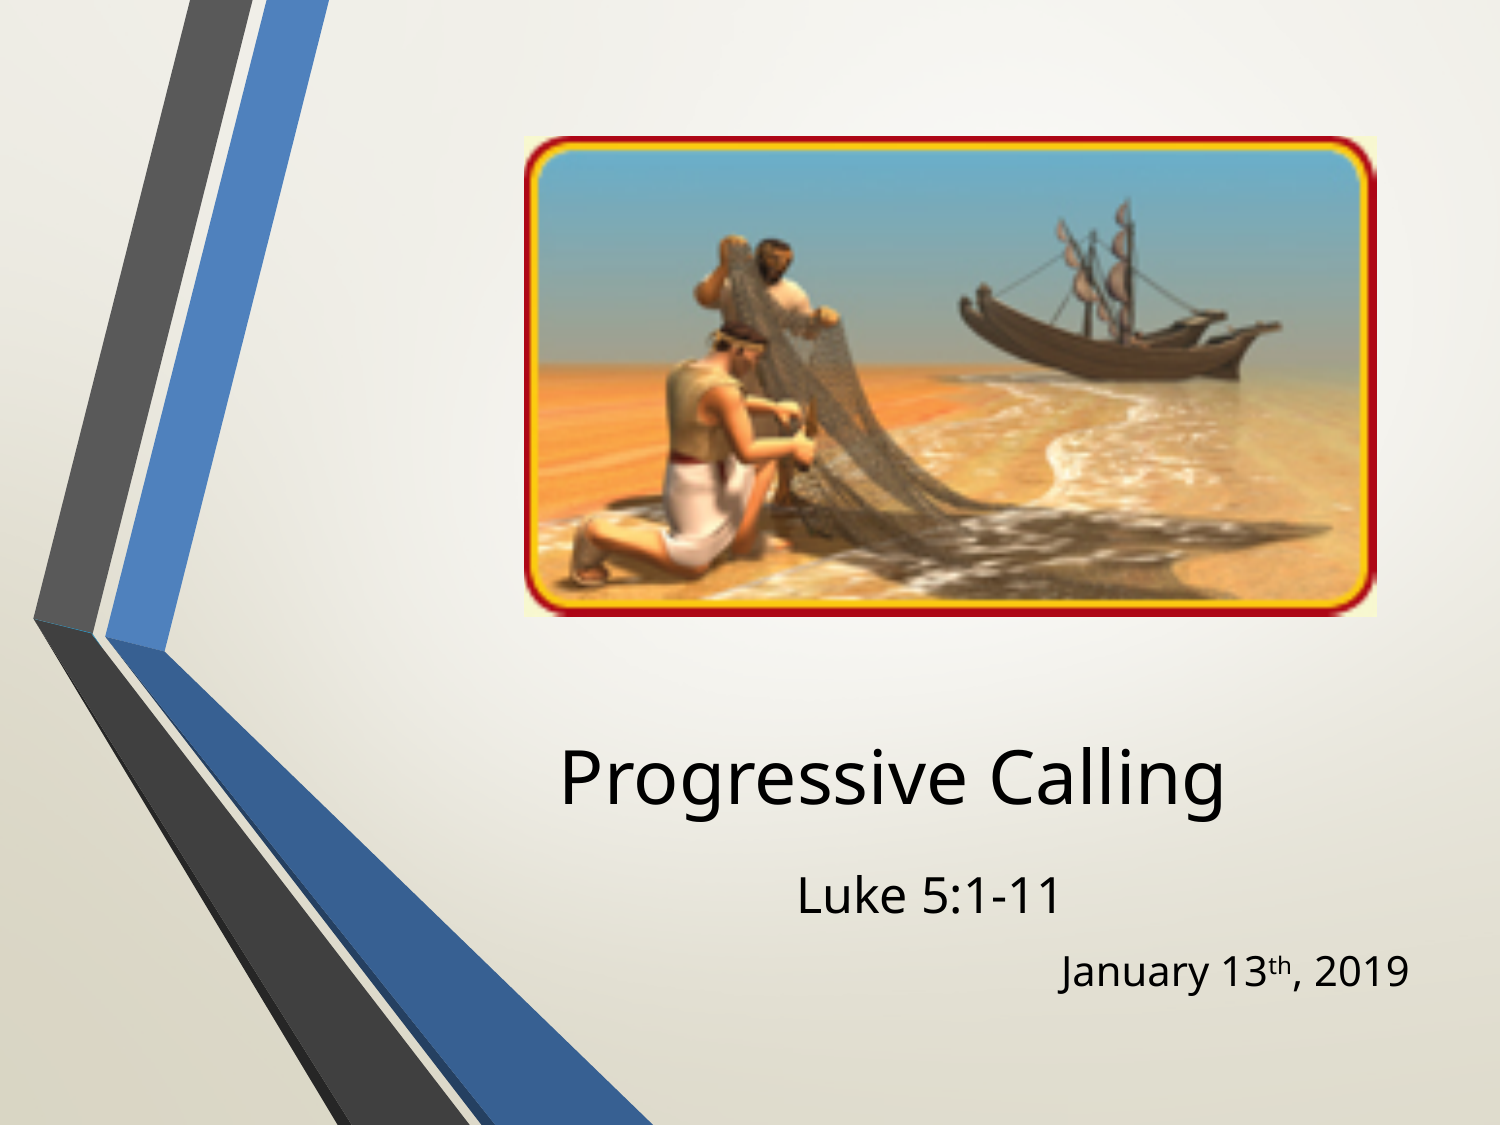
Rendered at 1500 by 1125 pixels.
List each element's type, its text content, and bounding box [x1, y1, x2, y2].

subtitle Luke 5:1-11 January 13th, 2019 [436, 856, 1425, 1103]
picture [524, 136, 1378, 618]
title Progressive Calling [361, 694, 1425, 855]
